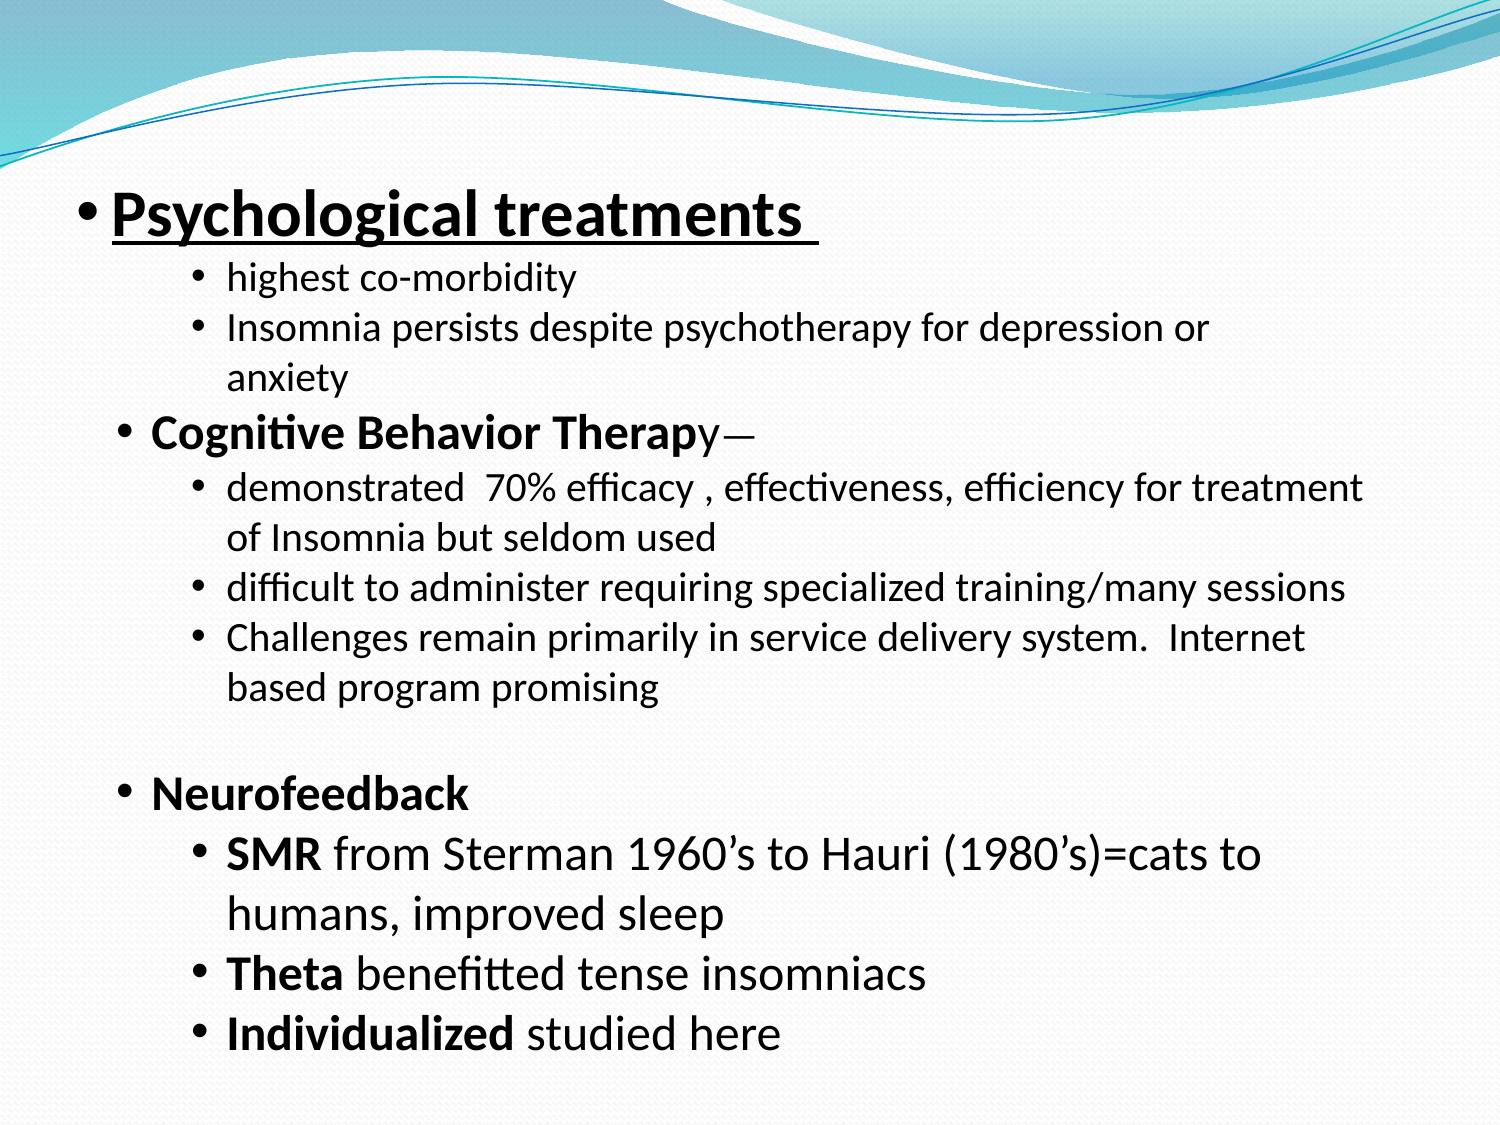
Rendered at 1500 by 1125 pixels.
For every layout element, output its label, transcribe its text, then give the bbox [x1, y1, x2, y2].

text_box Psychological treatments highest co-morbidity Insomnia persists despite psychotherapy for depression or anxiety Cognitive Behavior Therapy— demonstrated 70% efficacy , effectiveness, efficiency for treatment of Insomnia but seldom used difficult to administer requiring specialized training/many sessions Challenges remain primarily in service delivery system. Internet based program promising Neurofeedback SMR from Sterman 1960’s to Hauri (1980’s)=cats to humans, improved sleep Theta benefitted tense insomniacs Individualized studied here [61, 162, 1400, 1125]
